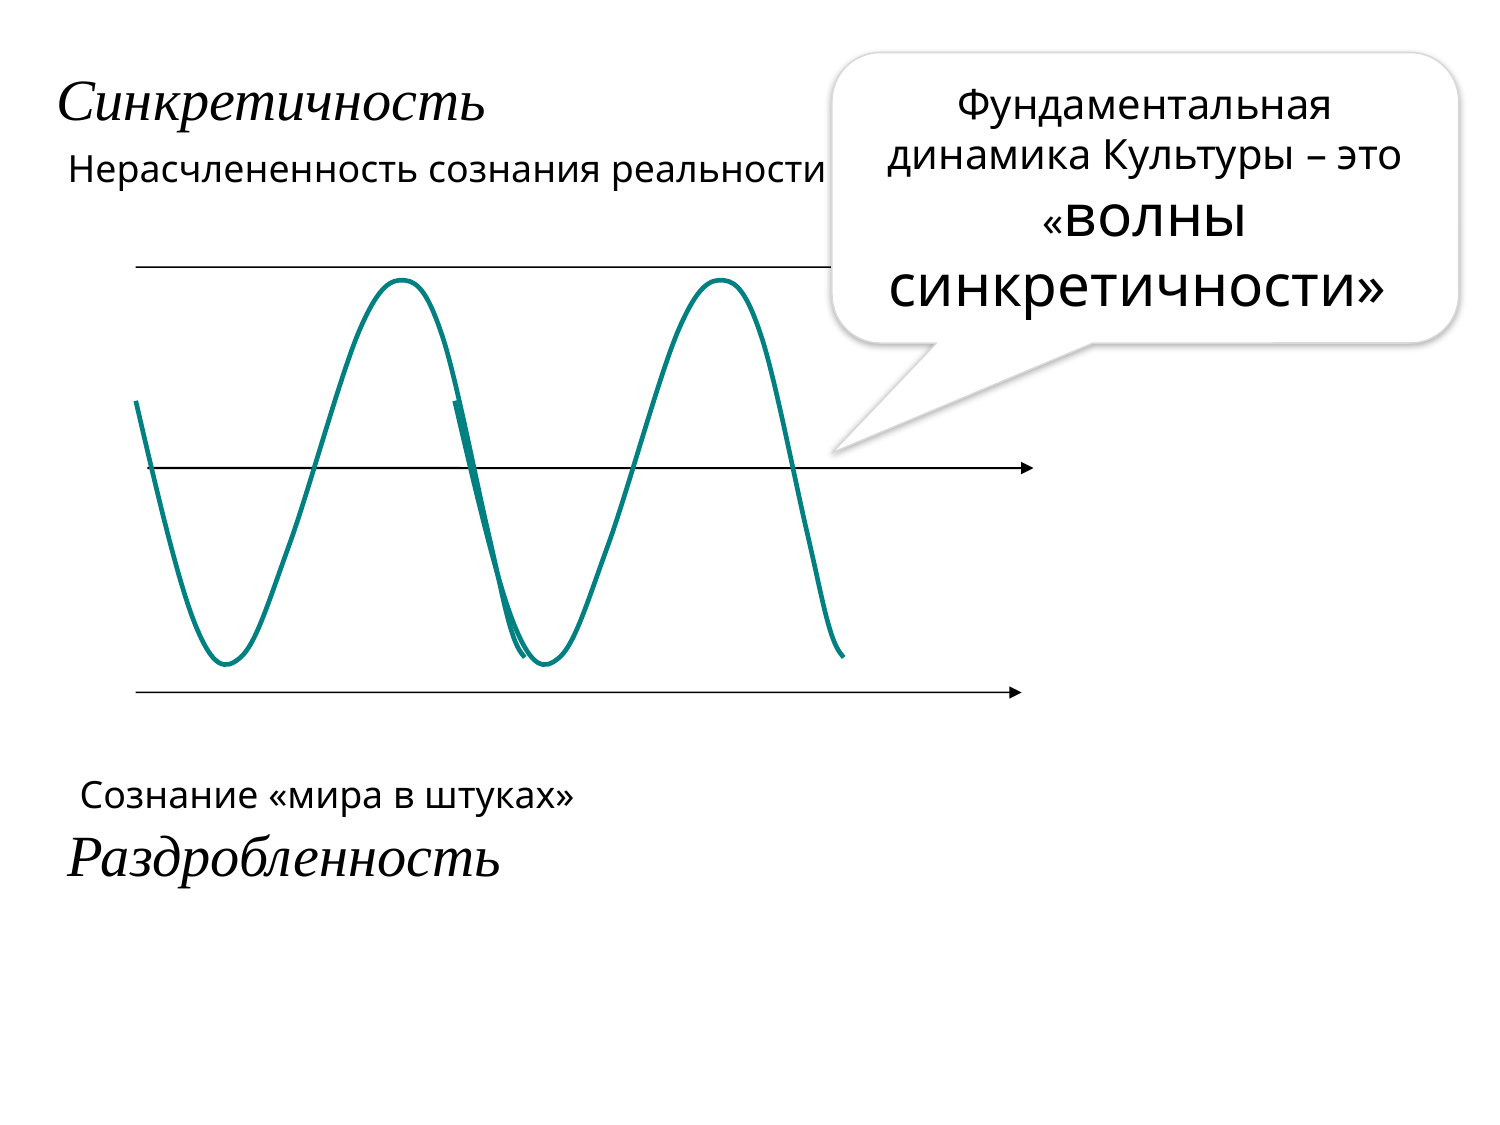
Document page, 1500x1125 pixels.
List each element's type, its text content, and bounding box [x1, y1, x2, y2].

text_box Сознание «мира в штуках» [64, 763, 1329, 810]
text_box Синкретичность [41, 54, 859, 140]
text_box [793, 461, 1034, 475]
text_box Фундаментальная динамика Культуры – это «волны синкретичности» [831, 51, 1460, 454]
text_box [135, 280, 525, 665]
text_box Раздробленность [53, 810, 1329, 896]
text_box Нерасчлененность сознания реальности [53, 140, 826, 197]
text_box [454, 280, 844, 665]
text_box [135, 686, 1022, 699]
